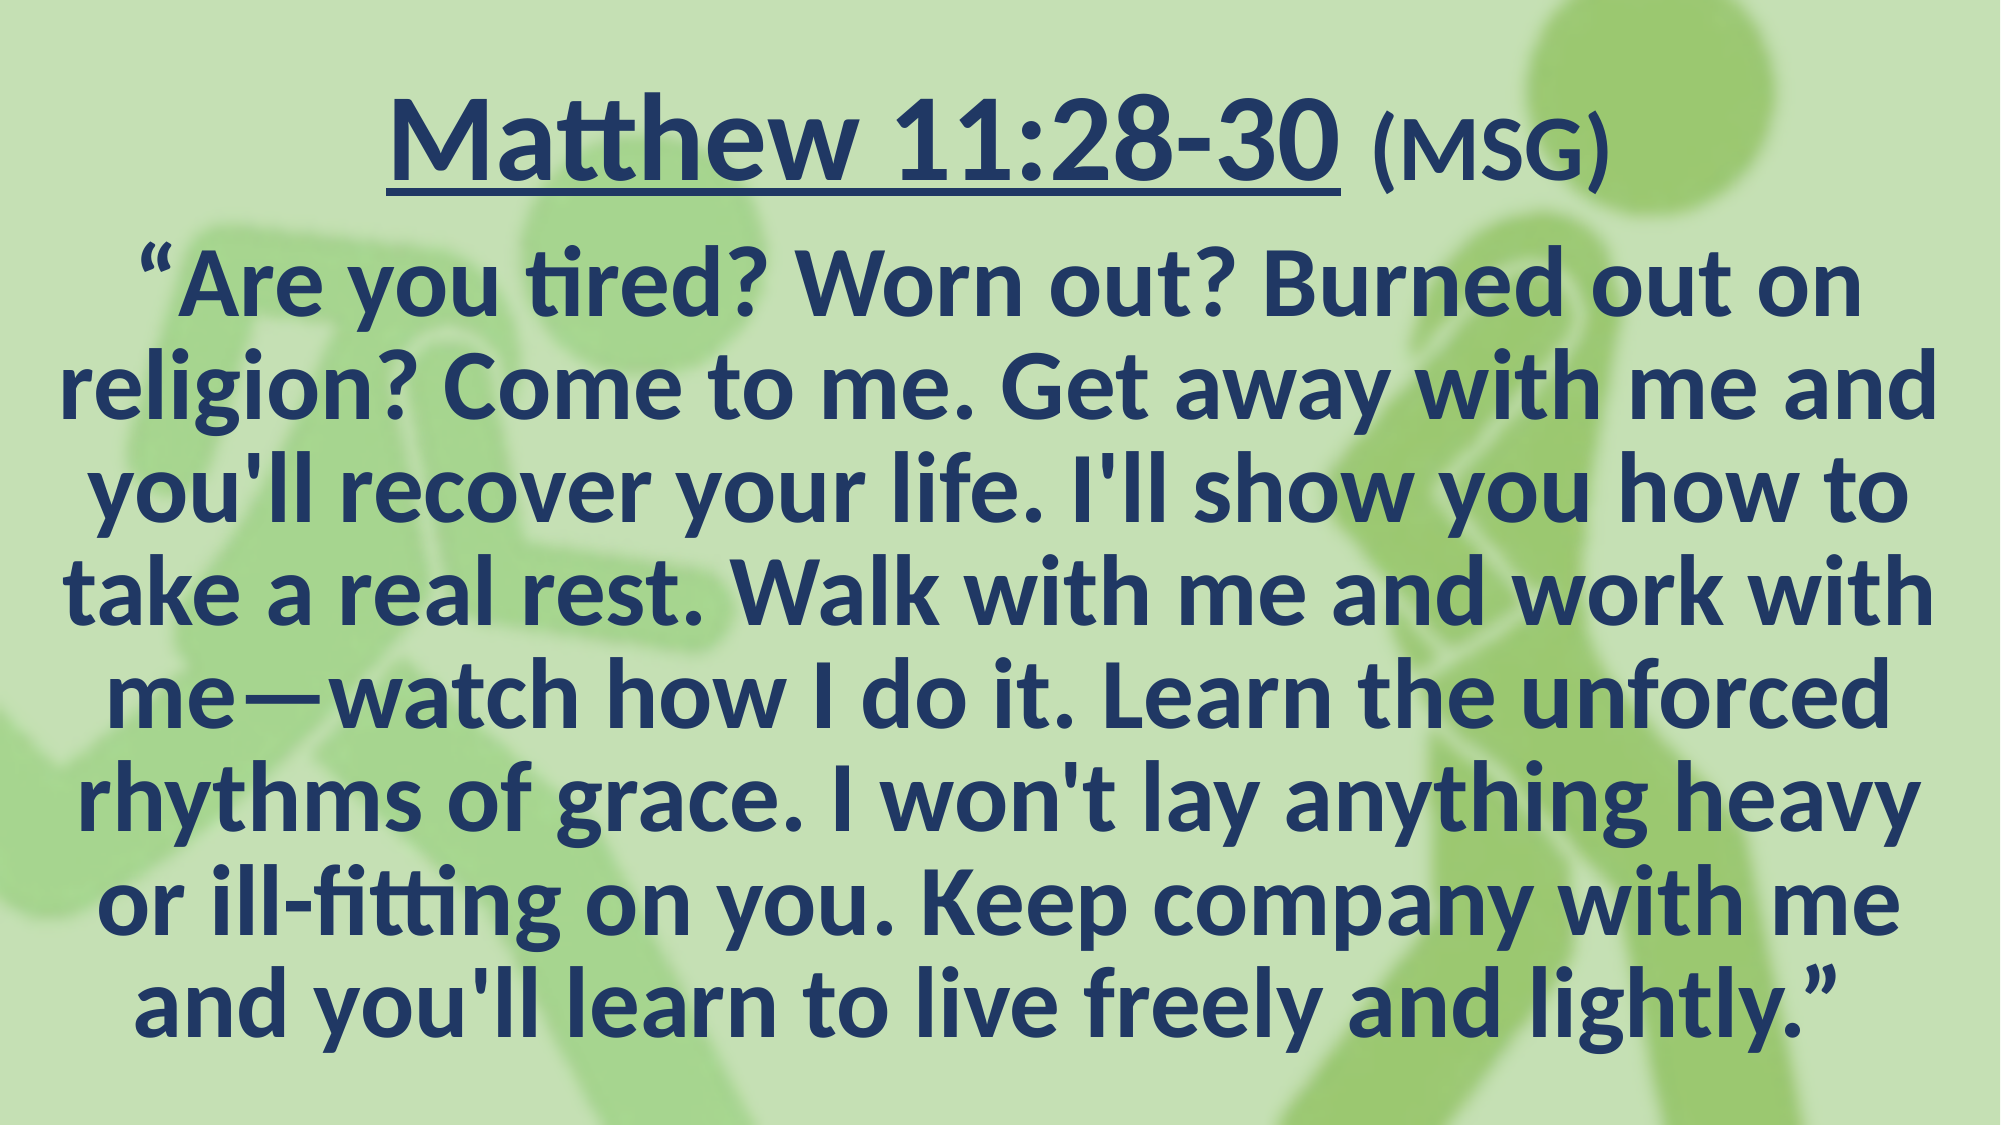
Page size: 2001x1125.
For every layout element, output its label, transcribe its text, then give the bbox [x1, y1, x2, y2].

text_box Matthew 11:28-30 (MSG) [0, 88, 2000, 209]
text_box “Are you tired? Worn out? Burned out on religion? Come to me. Get away with me and you'll recover your life. I'll show you how to take a real rest. Walk with me and work with me—watch how I do it. Learn the unforced rhythms of grace. I won't lay anything heavy or ill-fitting on you. Keep company with me and you'll learn to live freely and lightly.” [41, 226, 1959, 1066]
picture [0, 0, 2001, 1125]
